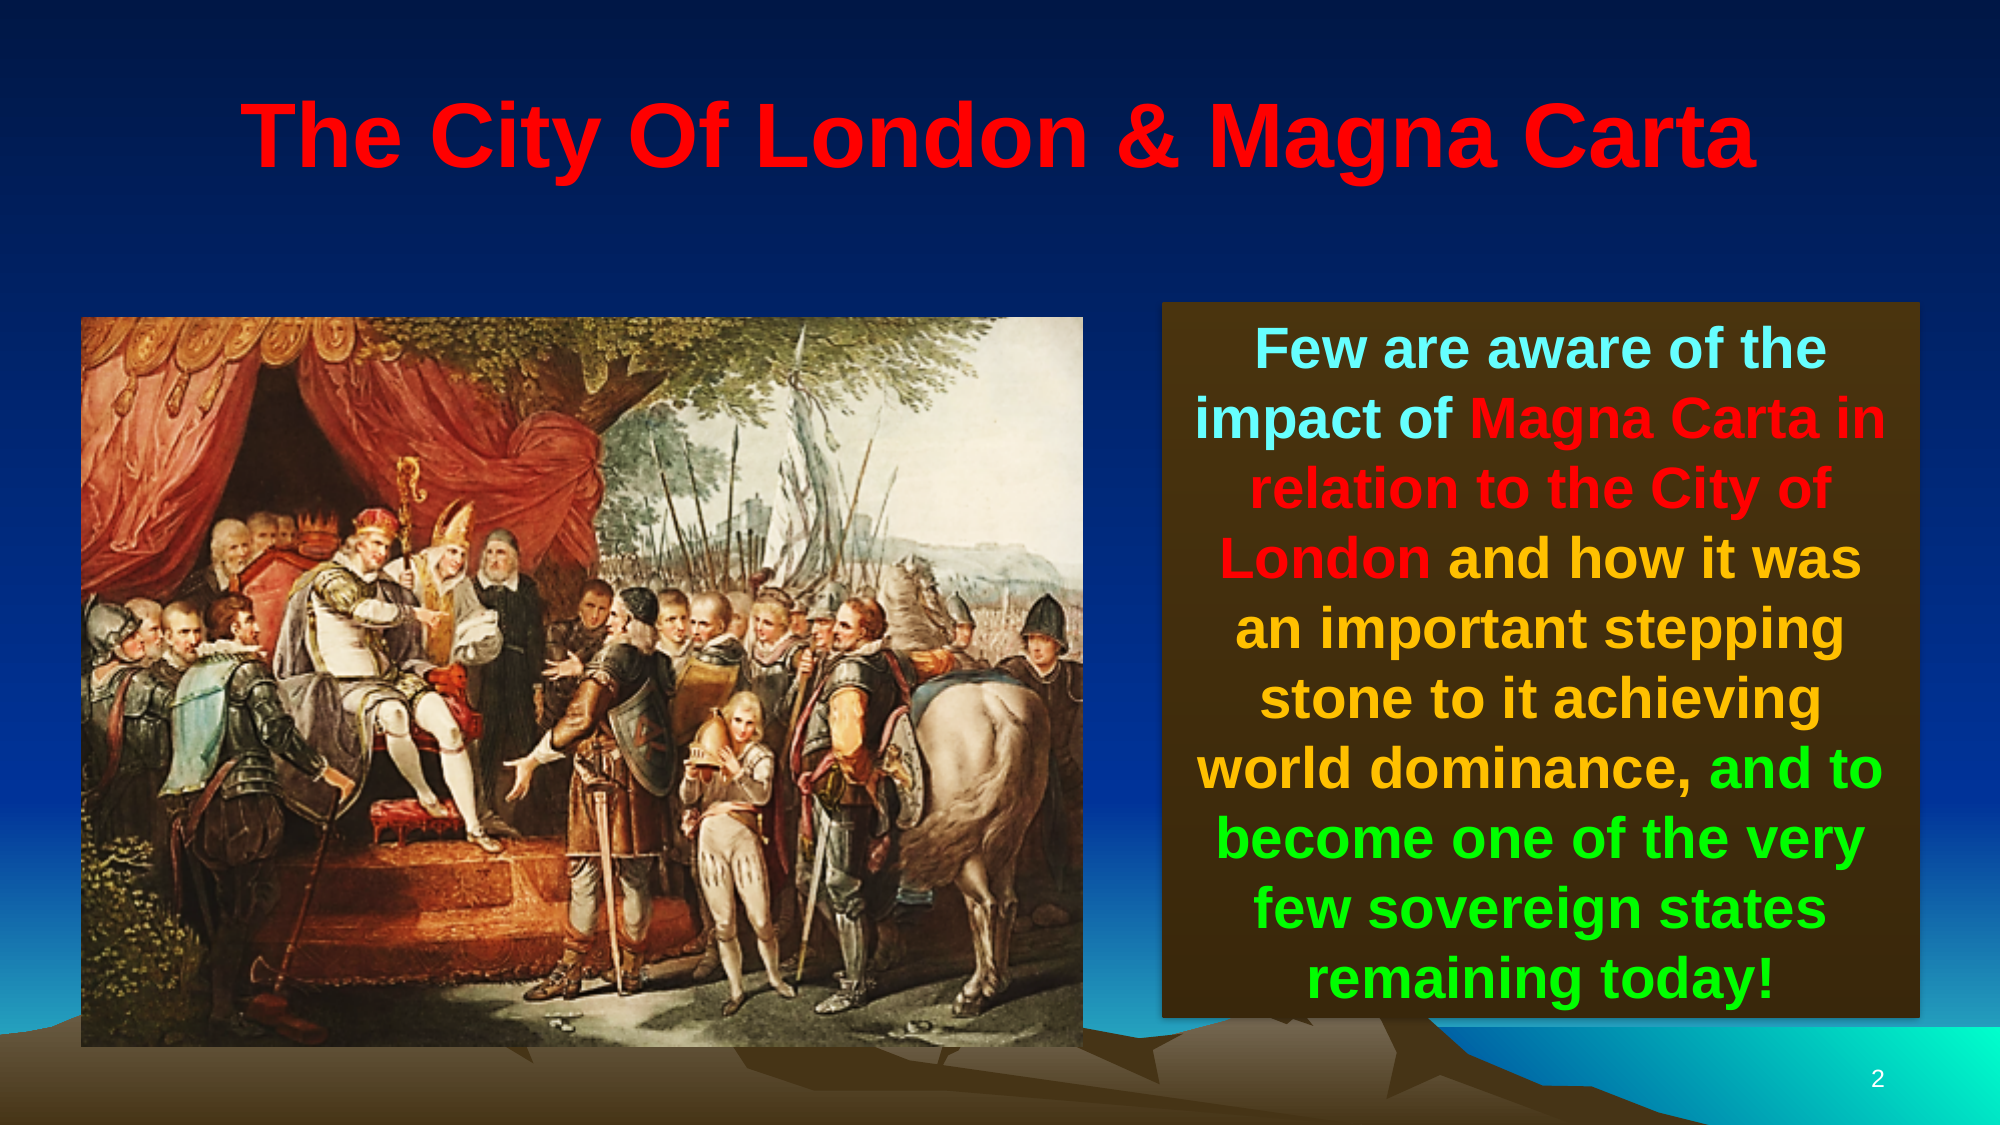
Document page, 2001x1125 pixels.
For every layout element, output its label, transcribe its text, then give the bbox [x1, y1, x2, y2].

title The City Of London & Magna Carta [99, 37, 1901, 226]
text_box Few are aware of the impact of Magna Carta in relation to the City of London and how it was an important stepping stone to it achieving world dominance, and to become one of the very few sovereign states remaining today! [1162, 302, 1920, 1018]
slide_number 2 [1433, 1025, 1901, 1101]
picture [81, 317, 1083, 1047]
